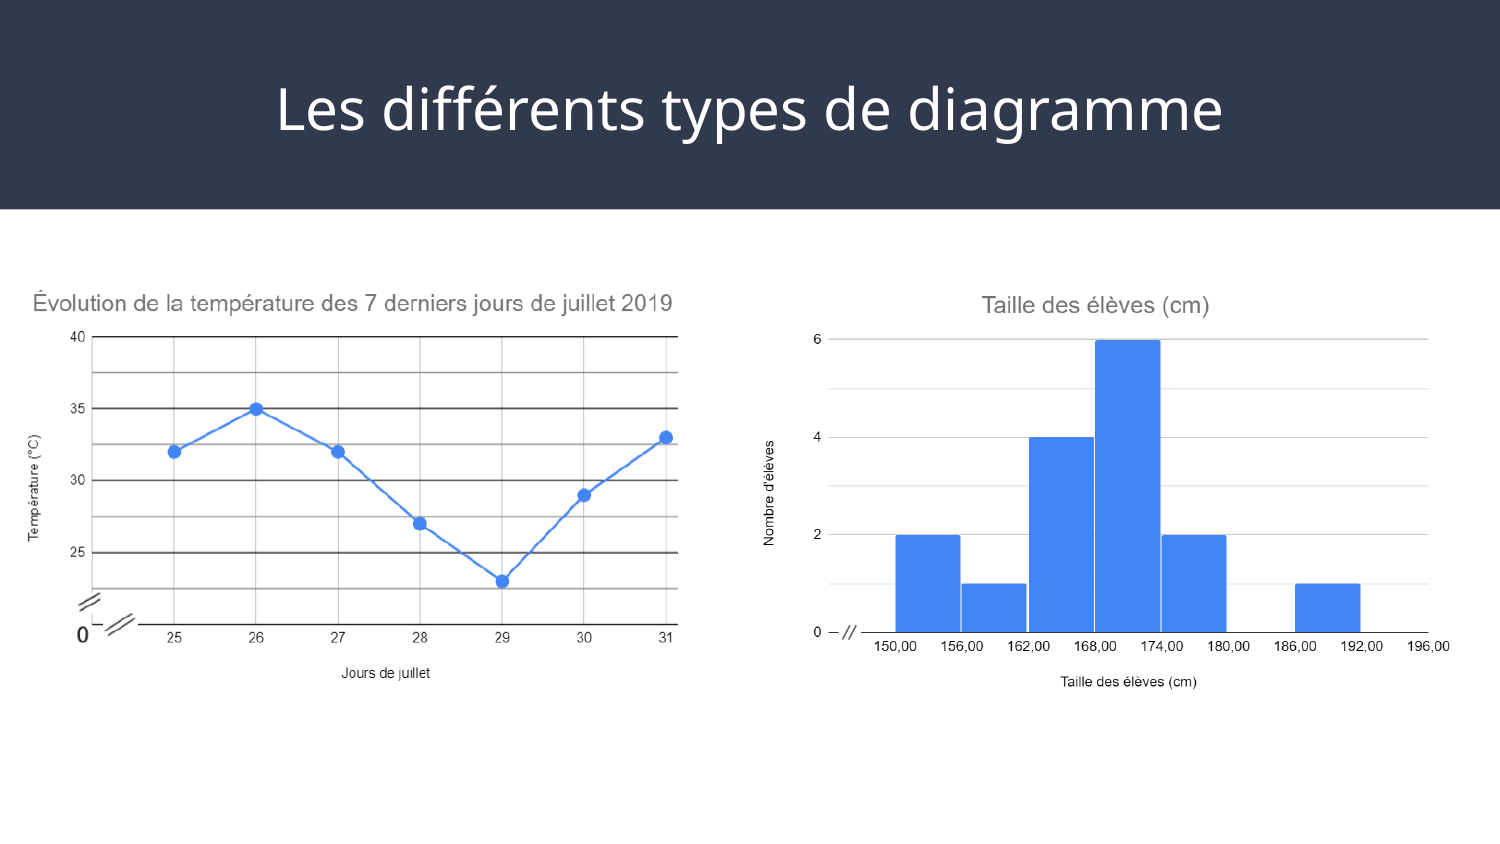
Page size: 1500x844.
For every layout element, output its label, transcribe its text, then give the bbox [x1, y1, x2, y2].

picture [11, 279, 691, 693]
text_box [848, 625, 857, 640]
picture [740, 272, 1451, 712]
title Les différents types de diagramme [51, 57, 1449, 160]
